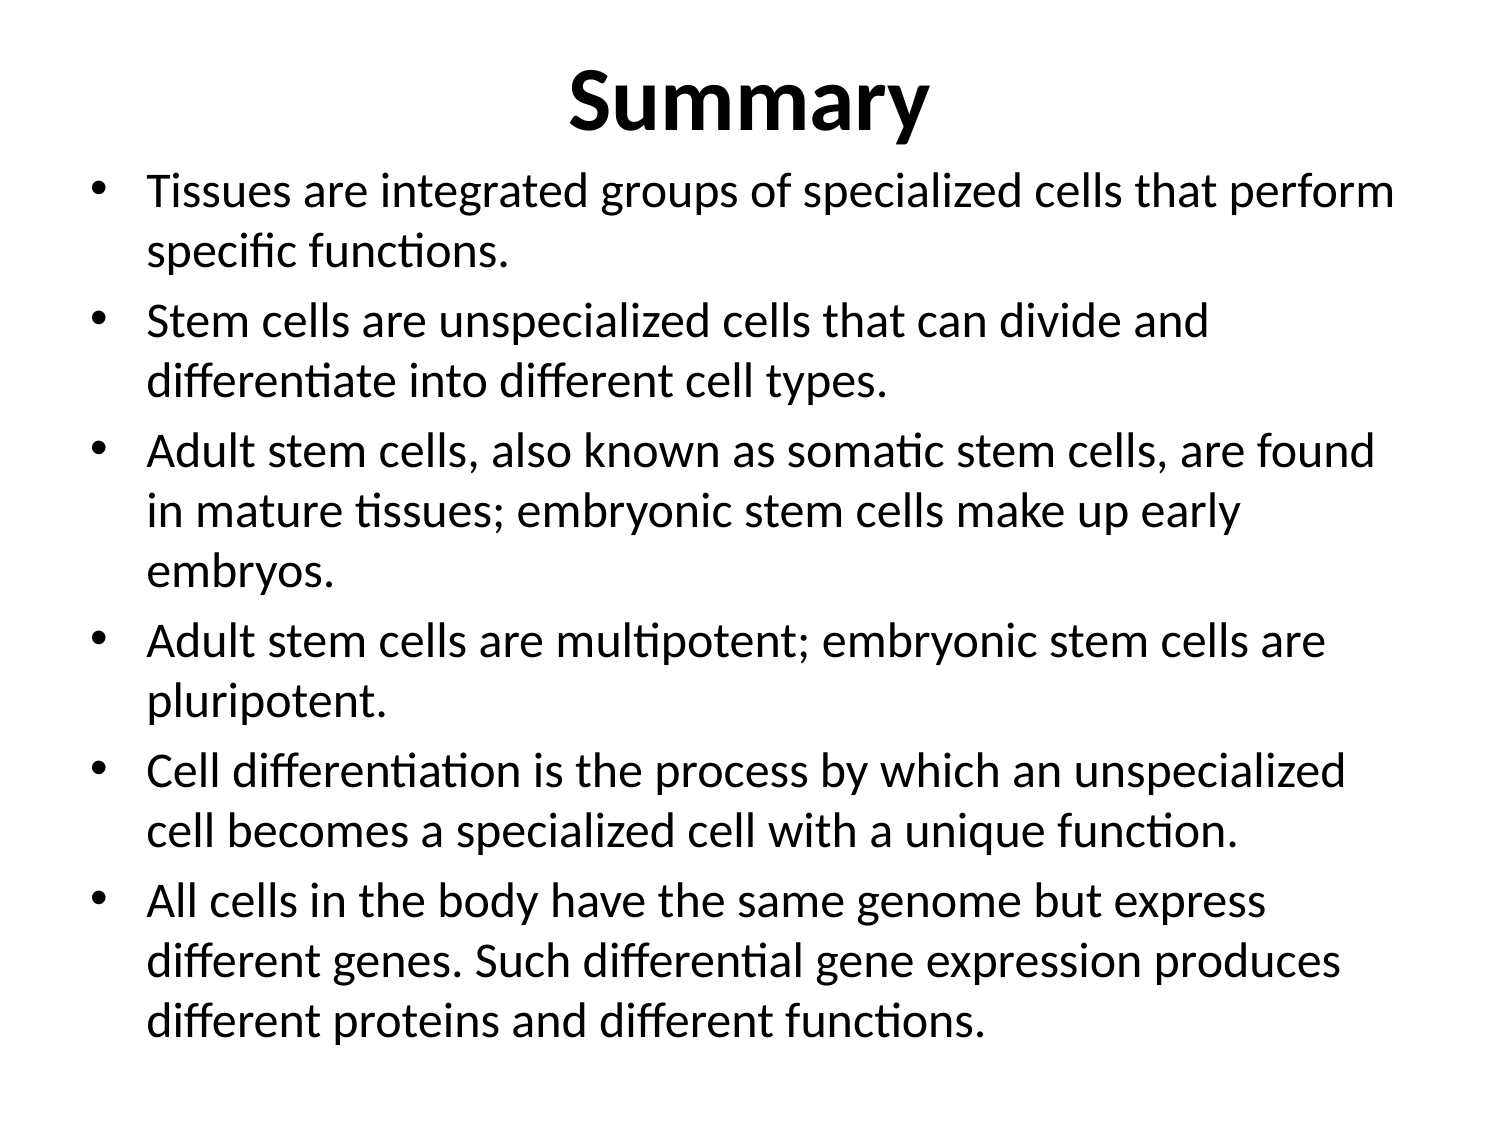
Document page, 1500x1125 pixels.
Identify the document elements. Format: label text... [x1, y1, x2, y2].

title Summary [75, 0, 1425, 149]
list Tissues are integrated groups of specialized cells that perform specific functions. Stem cells are unspecialized cells that can divide and differentiate into different cell types. Adult stem cells, also known as somatic stem cells, are found in mature tissues; embryonic stem cells make up early embryos. Adult stem cells are multipotent; embryonic stem cells are pluripotent. Cell differentiation is the process by which an unspecialized cell becomes a specialized cell with a unique function. All cells in the body have the same genome but express different genes. Such differential gene expression produces different proteins and different functions. [75, 149, 1425, 1050]
